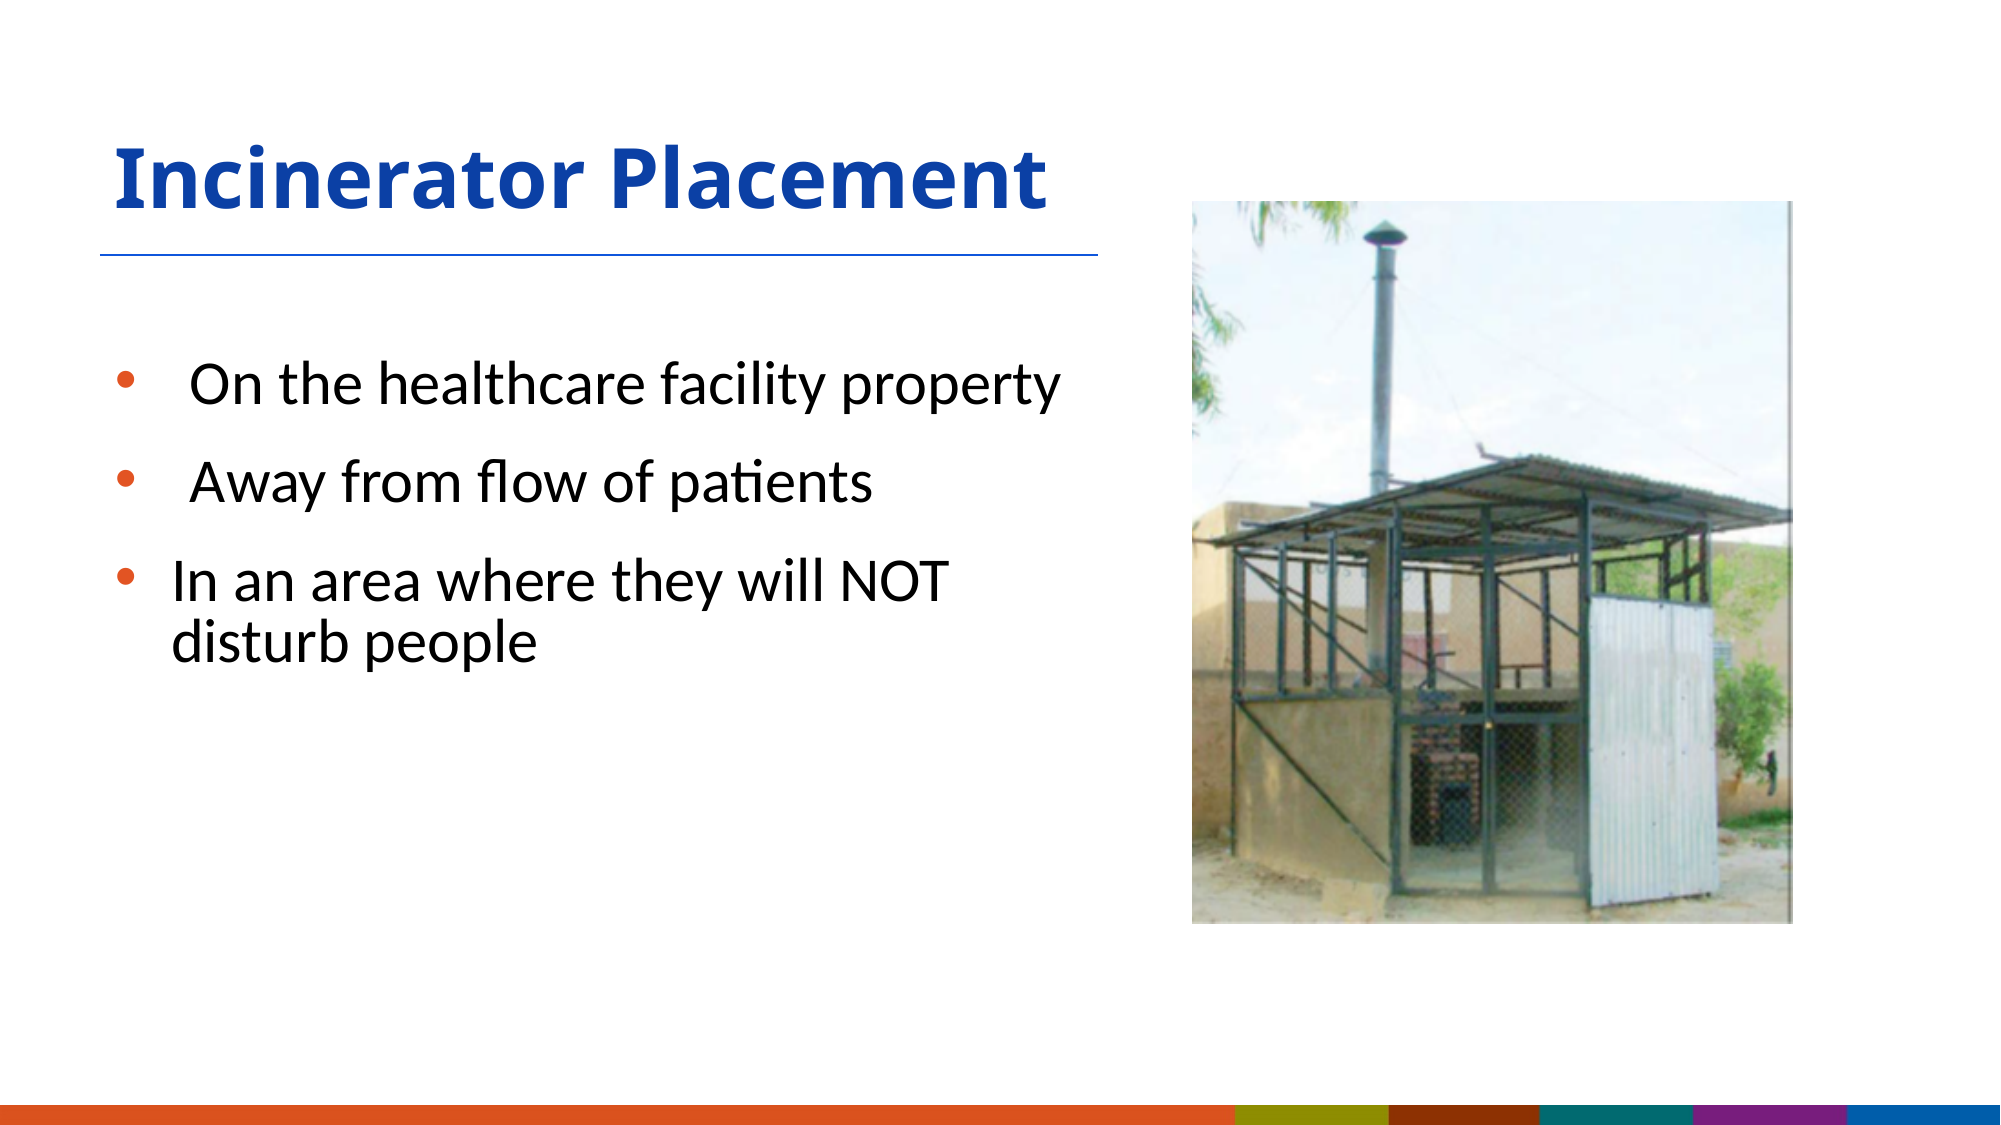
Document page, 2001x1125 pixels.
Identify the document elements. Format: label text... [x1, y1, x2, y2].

title Incinerator Placement [99, 45, 1900, 233]
picture [0, 1105, 2000, 1125]
list On the healthcare facility property Away from flow of patients In an area where they will NOT disturb people [99, 254, 1139, 940]
picture [1192, 200, 1793, 925]
